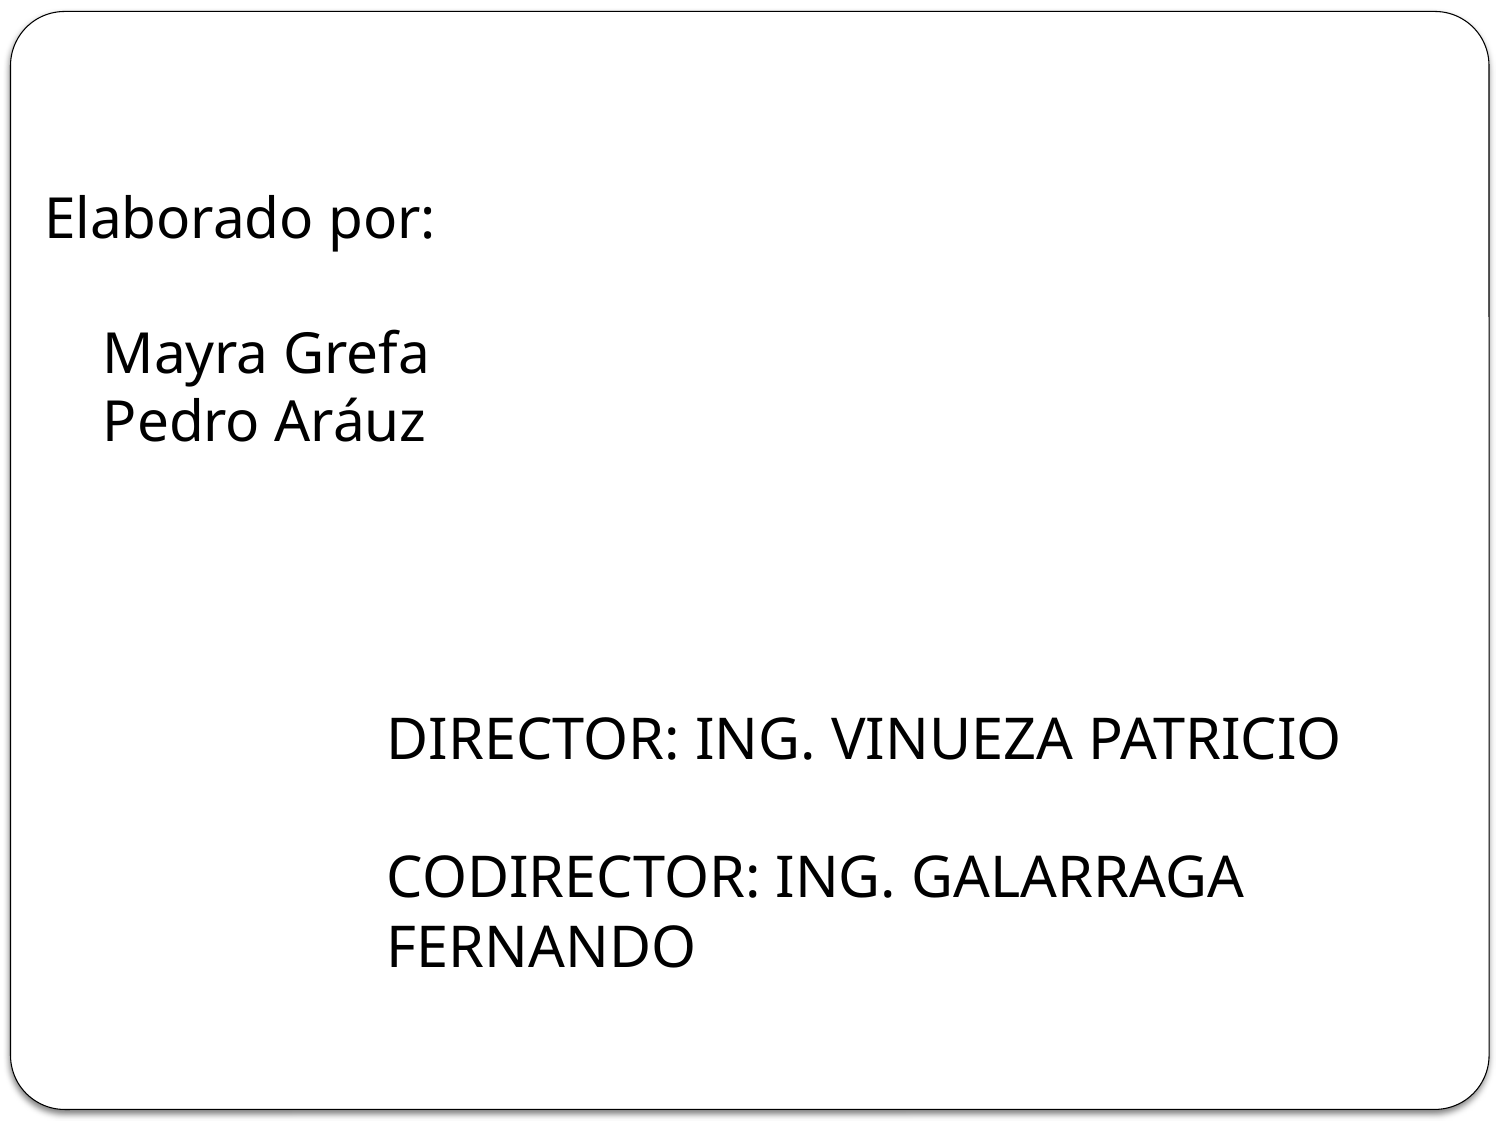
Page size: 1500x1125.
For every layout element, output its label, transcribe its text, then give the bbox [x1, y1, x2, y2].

title Elaborado por: Mayra Grefa Pedro Aráuz [29, 172, 1380, 468]
text_box DIRECTOR: ING. VINUEZA PATRICIO CODIRECTOR: ING. GALARRAGA FERNANDO [371, 692, 1435, 988]
